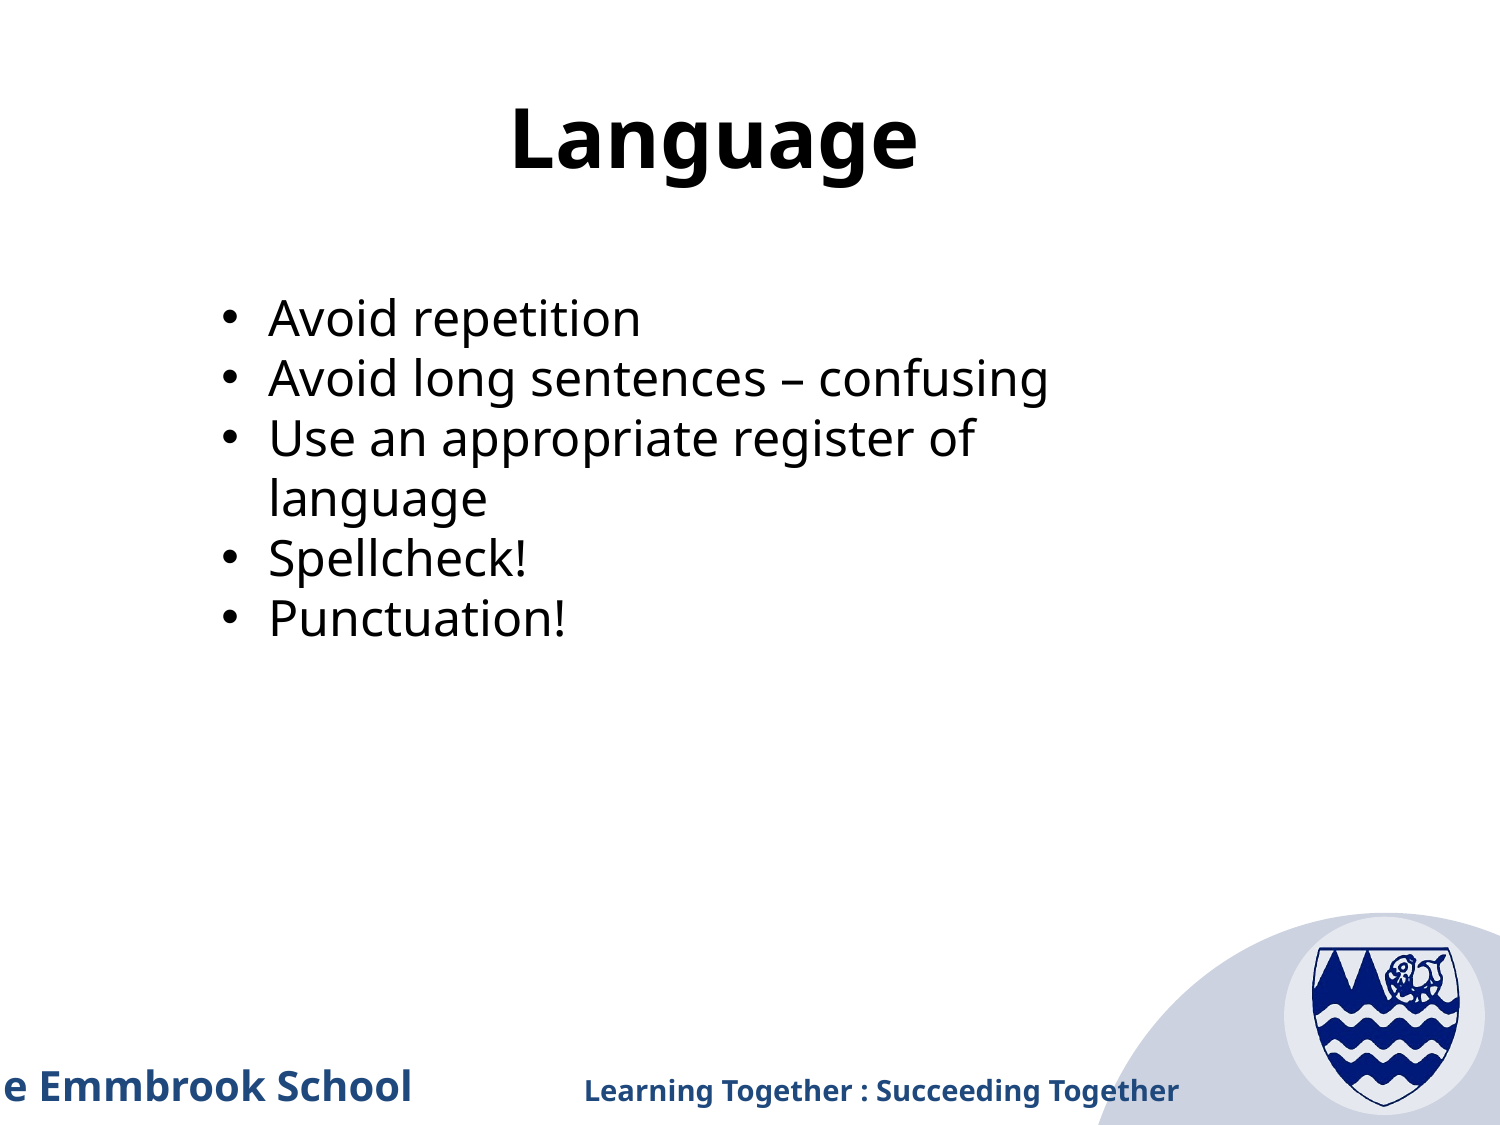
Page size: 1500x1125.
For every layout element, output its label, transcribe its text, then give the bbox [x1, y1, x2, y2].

text_box Avoid repetition Avoid long sentences – confusing Use an appropriate register of language Spellcheck! Punctuation! [206, 278, 1223, 654]
text_box Language [112, 78, 1317, 193]
picture [1309, 944, 1463, 1110]
